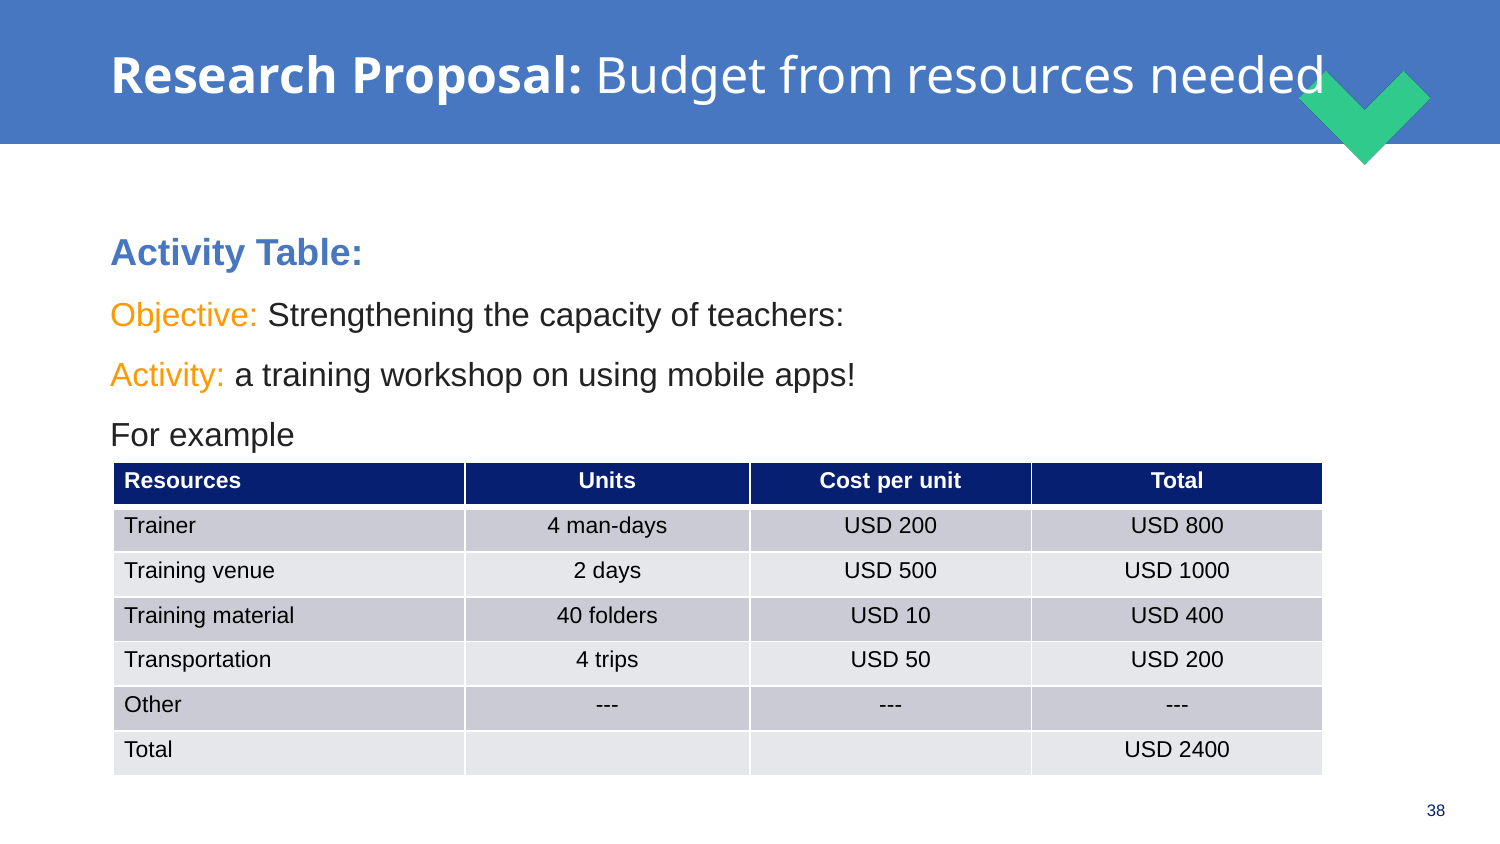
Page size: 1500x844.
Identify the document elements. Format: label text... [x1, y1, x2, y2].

table_cell 40 folders [466, 598, 749, 641]
table_cell Trainer [114, 510, 464, 551]
table_cell USD 2400 [1032, 732, 1322, 775]
table_cell USD 400 [1032, 598, 1322, 641]
table_cell Other [114, 687, 464, 730]
table_header Units [466, 463, 749, 504]
slide_number 38 [1325, 776, 1457, 822]
table_cell USD 10 [751, 598, 1031, 641]
table_cell 2 days [466, 553, 749, 596]
table_cell Training material [114, 598, 464, 641]
table_cell --- [466, 687, 749, 730]
picture [1300, 72, 1430, 165]
table_cell Transportation [114, 642, 464, 685]
table_cell [751, 732, 1031, 775]
table_header Cost per unit [751, 463, 1031, 504]
table_cell USD 800 [1032, 510, 1322, 551]
table_cell --- [751, 687, 1031, 730]
table_cell USD 50 [751, 642, 1031, 685]
table_cell Training venue [114, 553, 464, 596]
list Activity Table: Objective: Strengthening the capacity of teachers: Activity: a training workshop on using mobile apps! For example [98, 200, 1398, 777]
table_cell 4 man-days [466, 510, 749, 551]
table_cell USD 500 [751, 553, 1031, 596]
table_cell USD 200 [751, 510, 1031, 551]
table_cell USD 200 [1032, 642, 1322, 685]
table_cell Total [114, 732, 464, 775]
table_header Resources [114, 463, 464, 504]
title Research Proposal: Budget from resources needed [99, 14, 1401, 134]
table_cell USD 1000 [1032, 553, 1322, 596]
table_cell --- [1032, 687, 1322, 730]
table_cell 4 trips [466, 642, 749, 685]
table_header Total [1032, 463, 1322, 504]
table_cell [466, 732, 749, 775]
